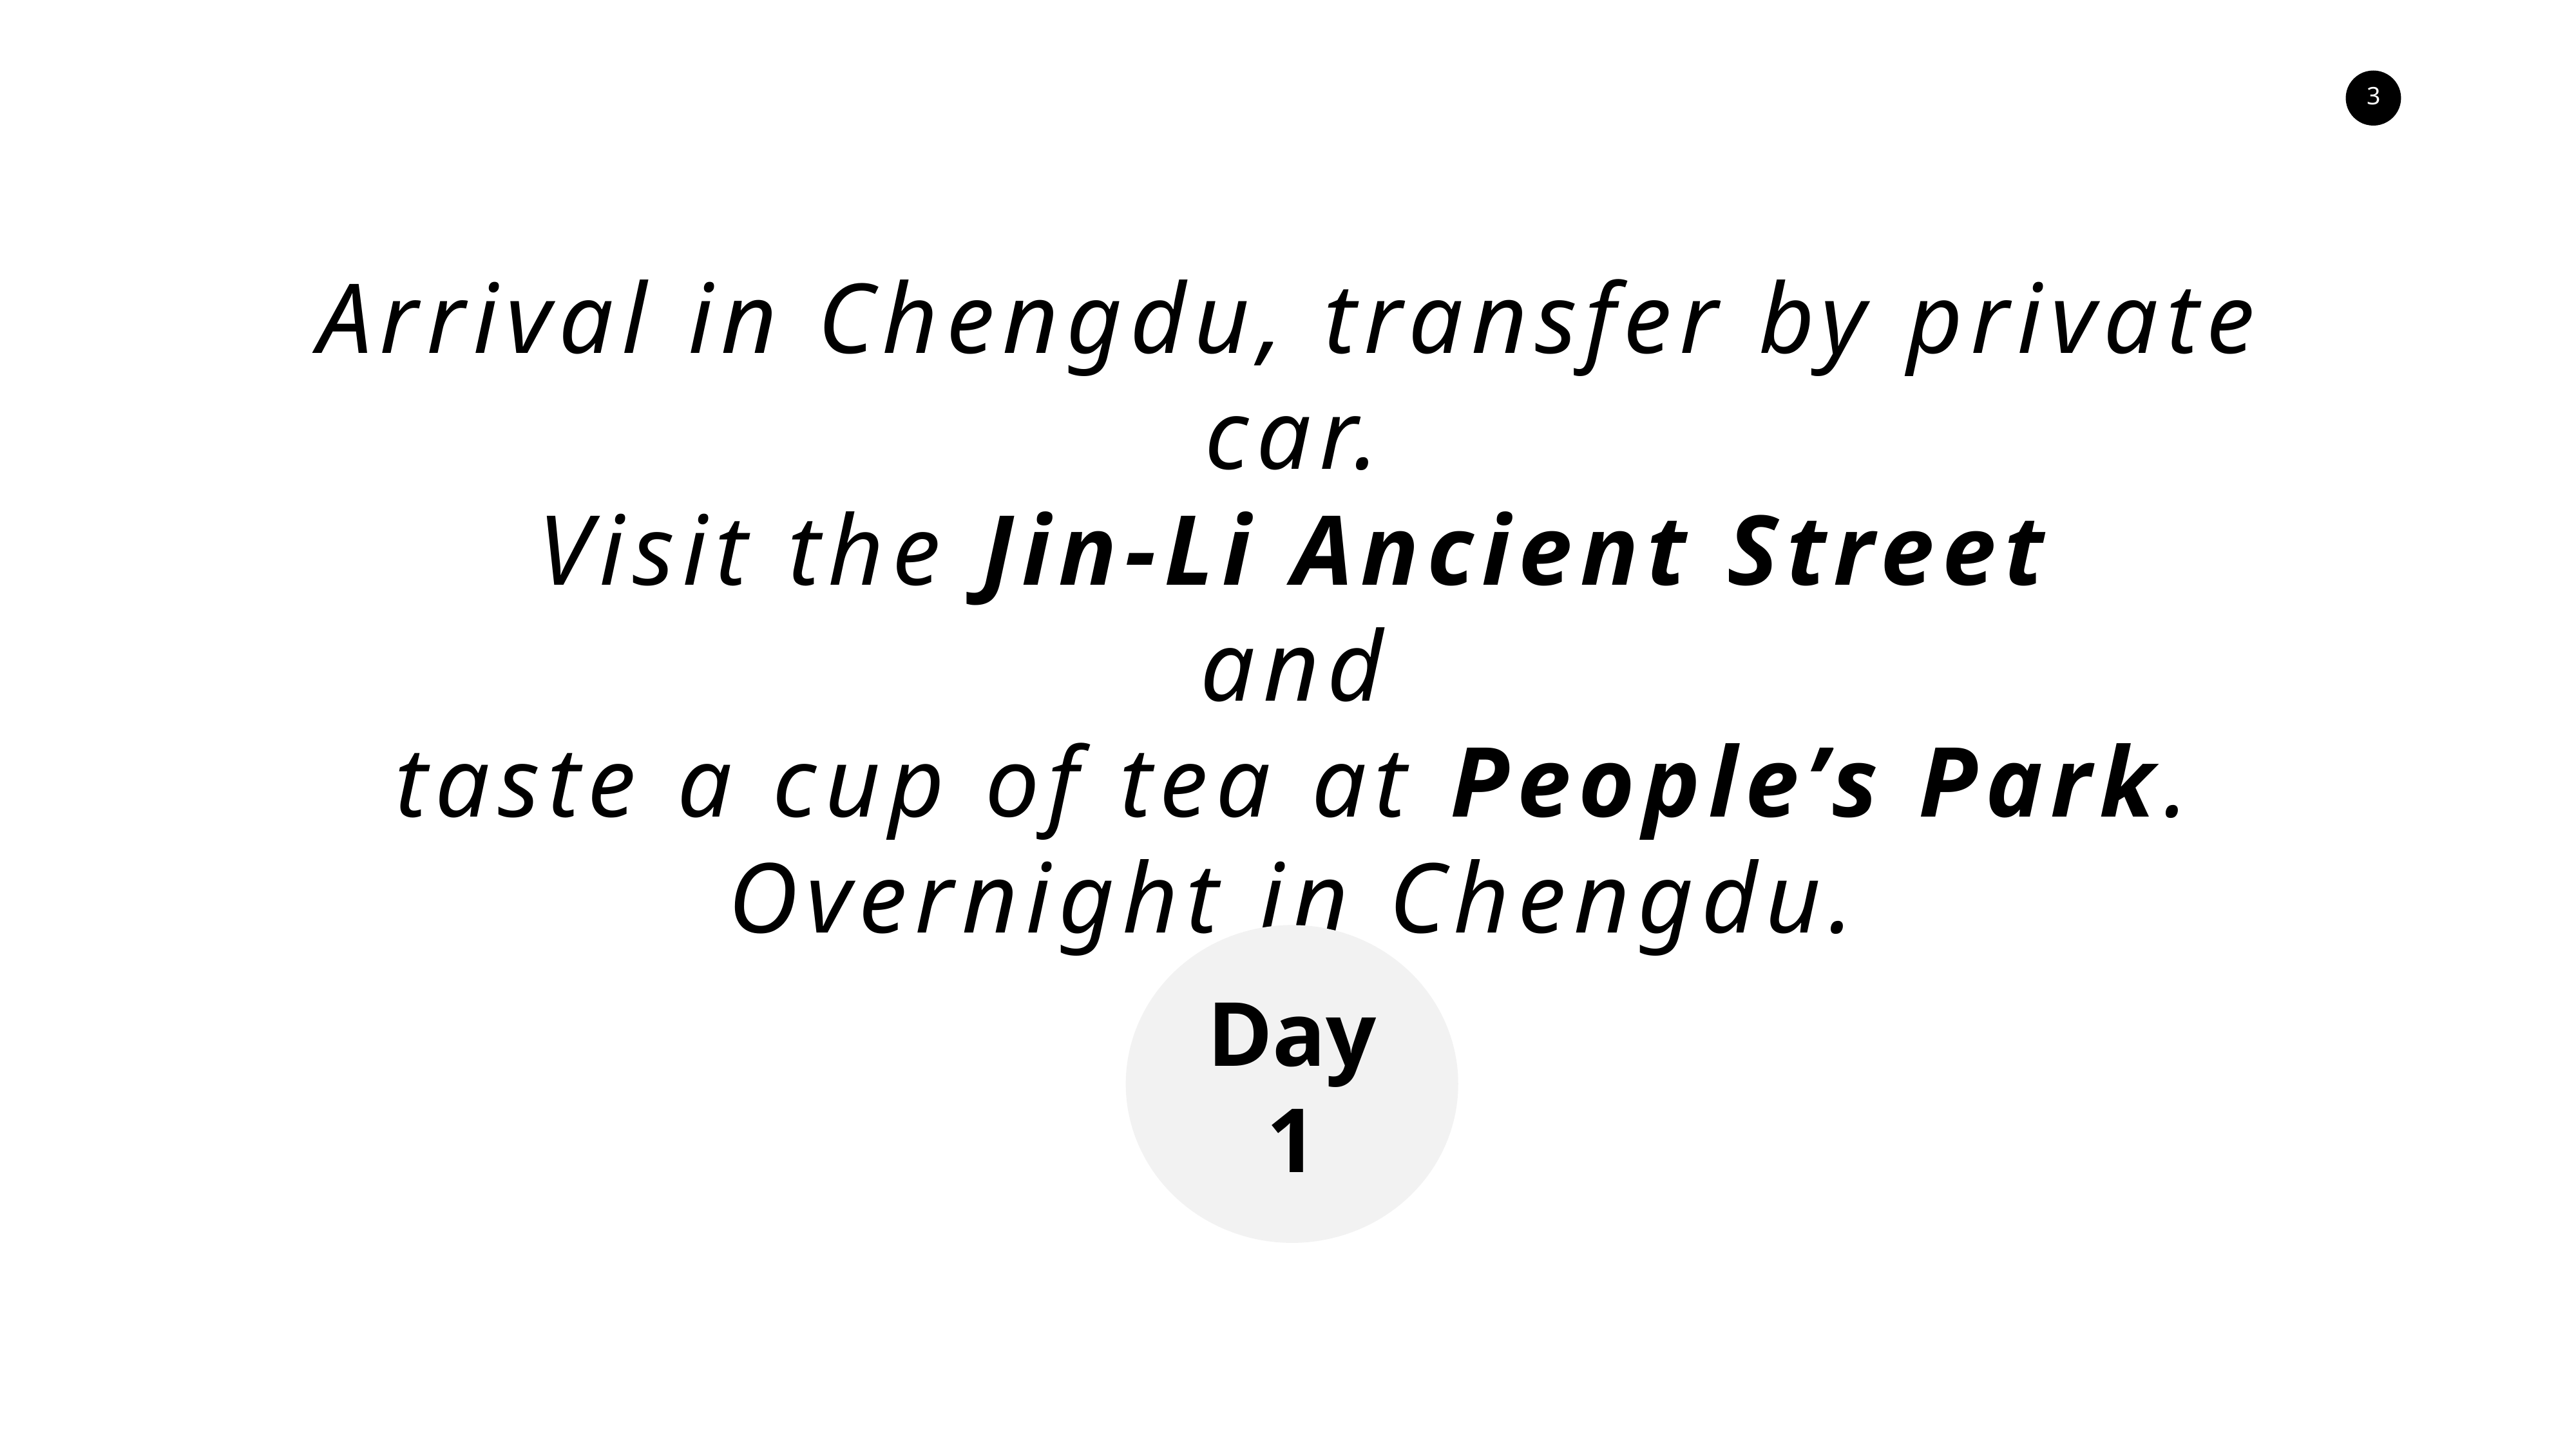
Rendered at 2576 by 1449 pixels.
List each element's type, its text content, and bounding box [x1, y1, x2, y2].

text_box Day1 [1125, 924, 1459, 1244]
text_box Arrival in Chengdu, transfer by private car. Visit the Jin-Li Ancient Street and taste a cup of tea at People’s Park. Overnight in Chengdu. [220, 252, 2365, 958]
